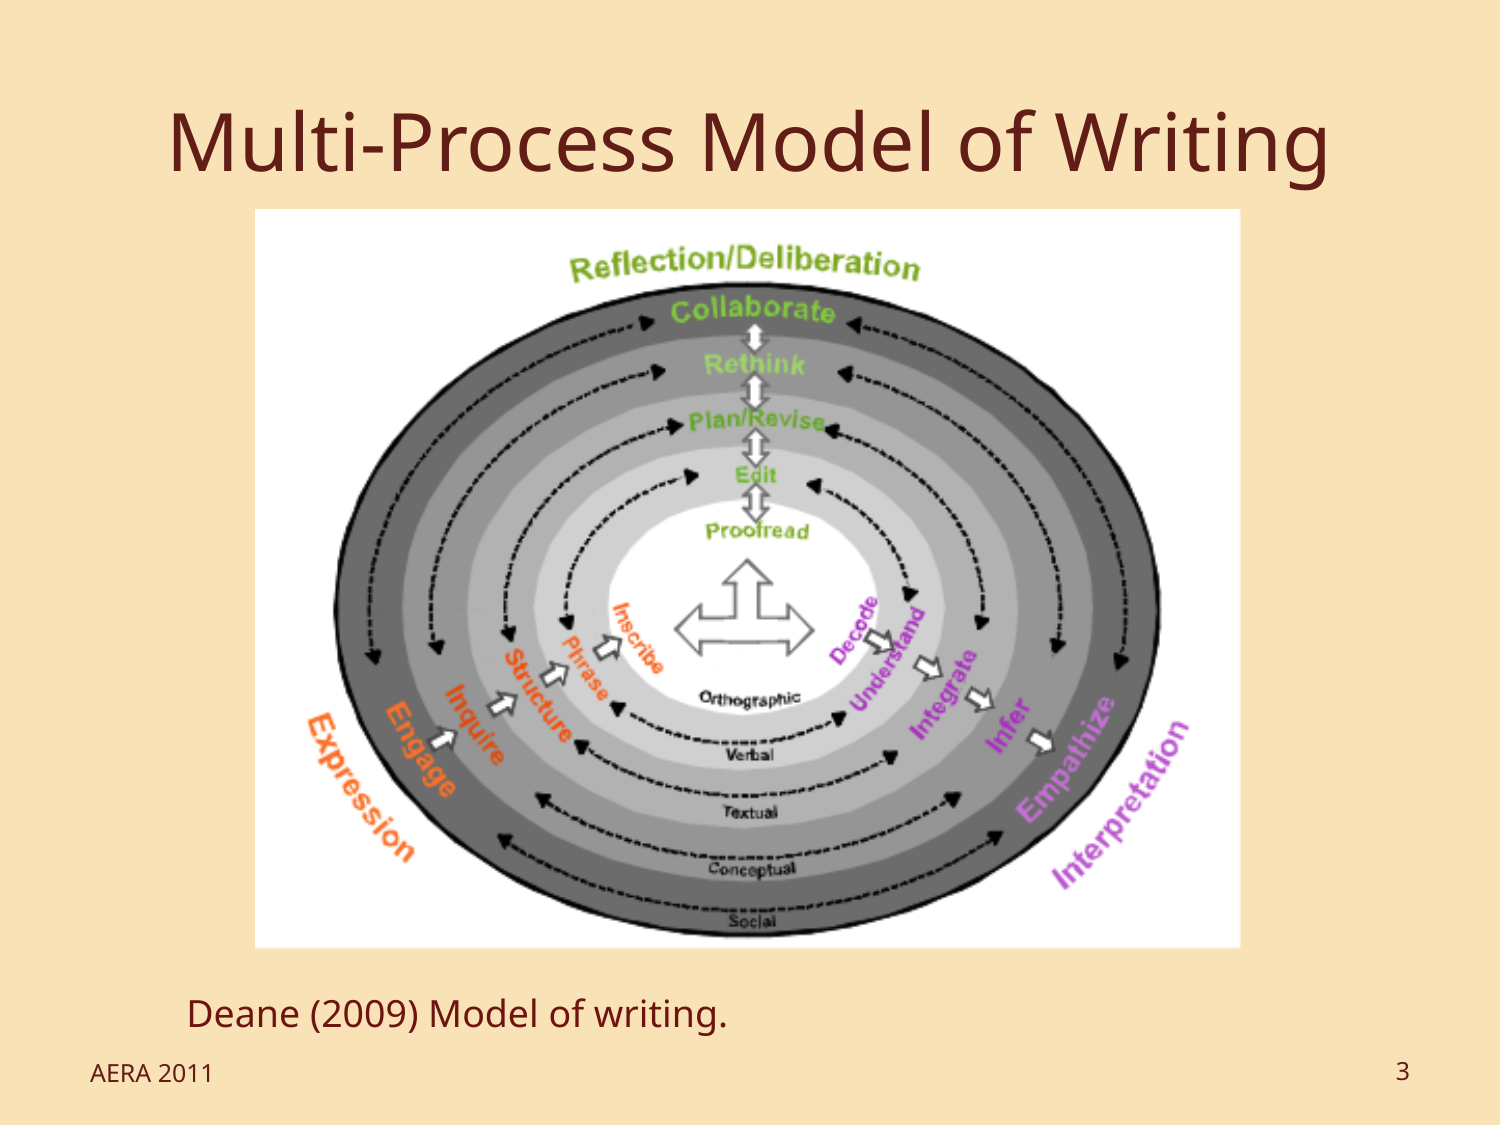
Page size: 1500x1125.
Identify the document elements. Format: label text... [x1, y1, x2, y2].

text_box Deane (2009) Model of writing. [171, 982, 1425, 1043]
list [74, 209, 1426, 952]
slide_number 3 [1074, 1043, 1425, 1103]
slide_number AERA 2011 [75, 1042, 425, 1103]
title Multi-Process Model of Writing [75, 45, 1425, 208]
